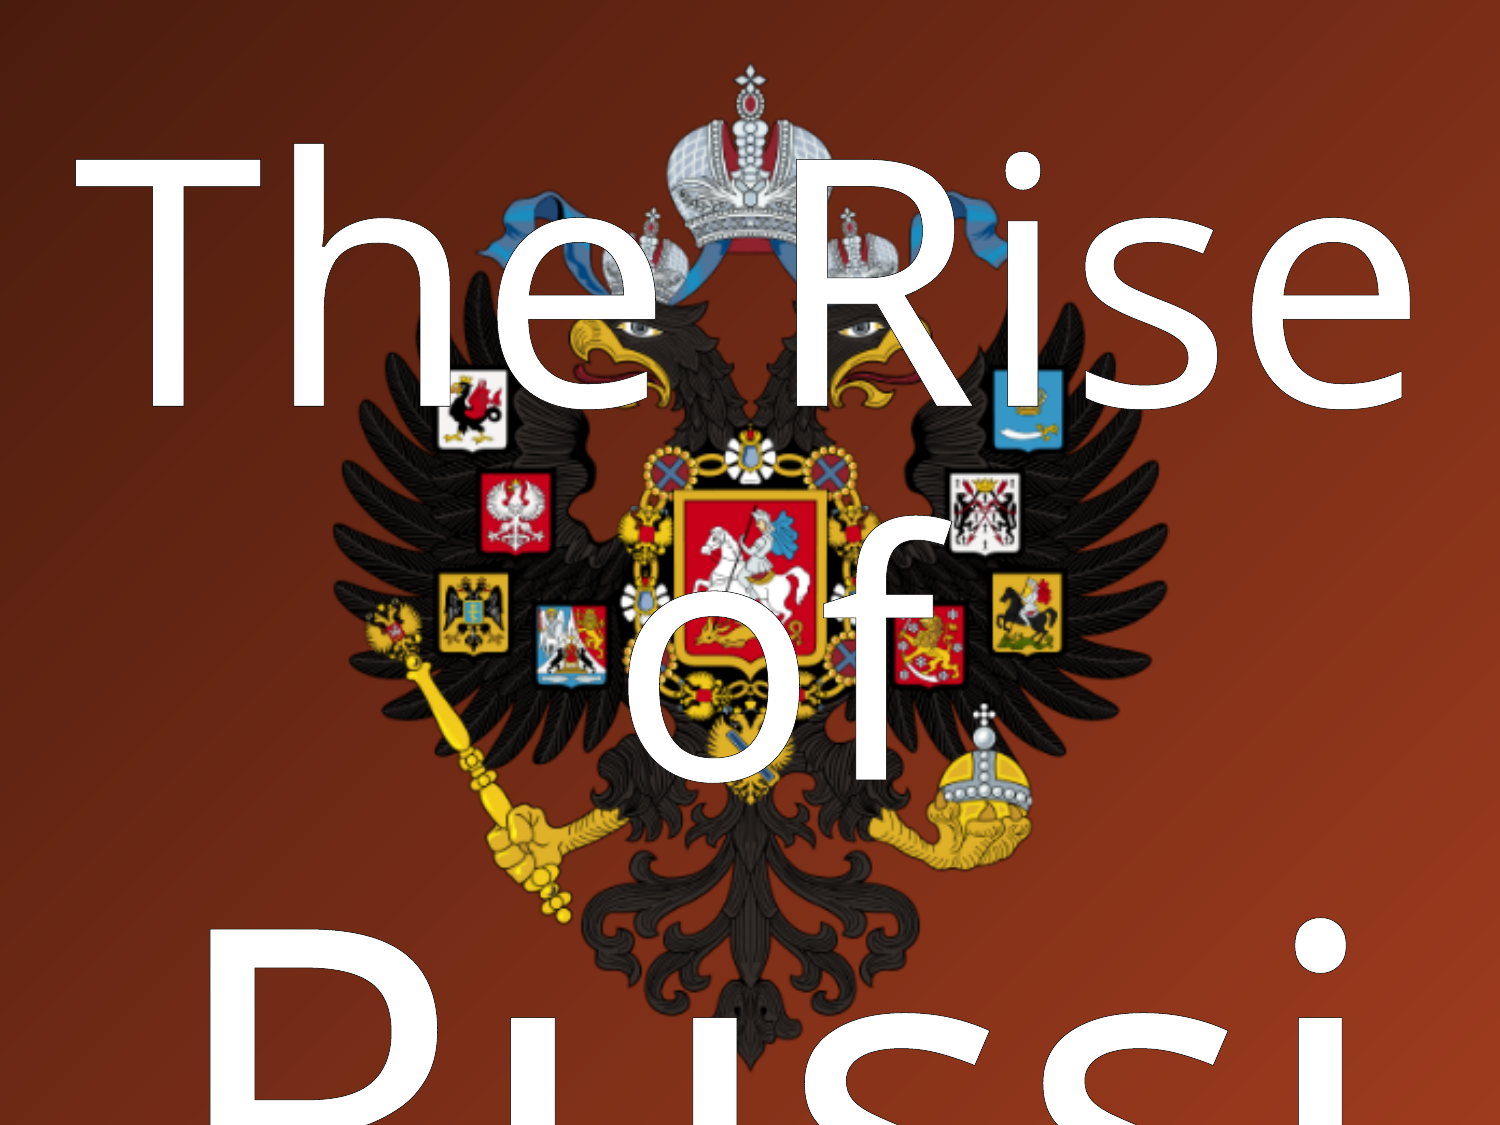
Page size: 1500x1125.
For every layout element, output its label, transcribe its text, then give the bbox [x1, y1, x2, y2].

title The Rise of Russia [0, 99, 1500, 1088]
picture [331, 62, 1170, 1075]
